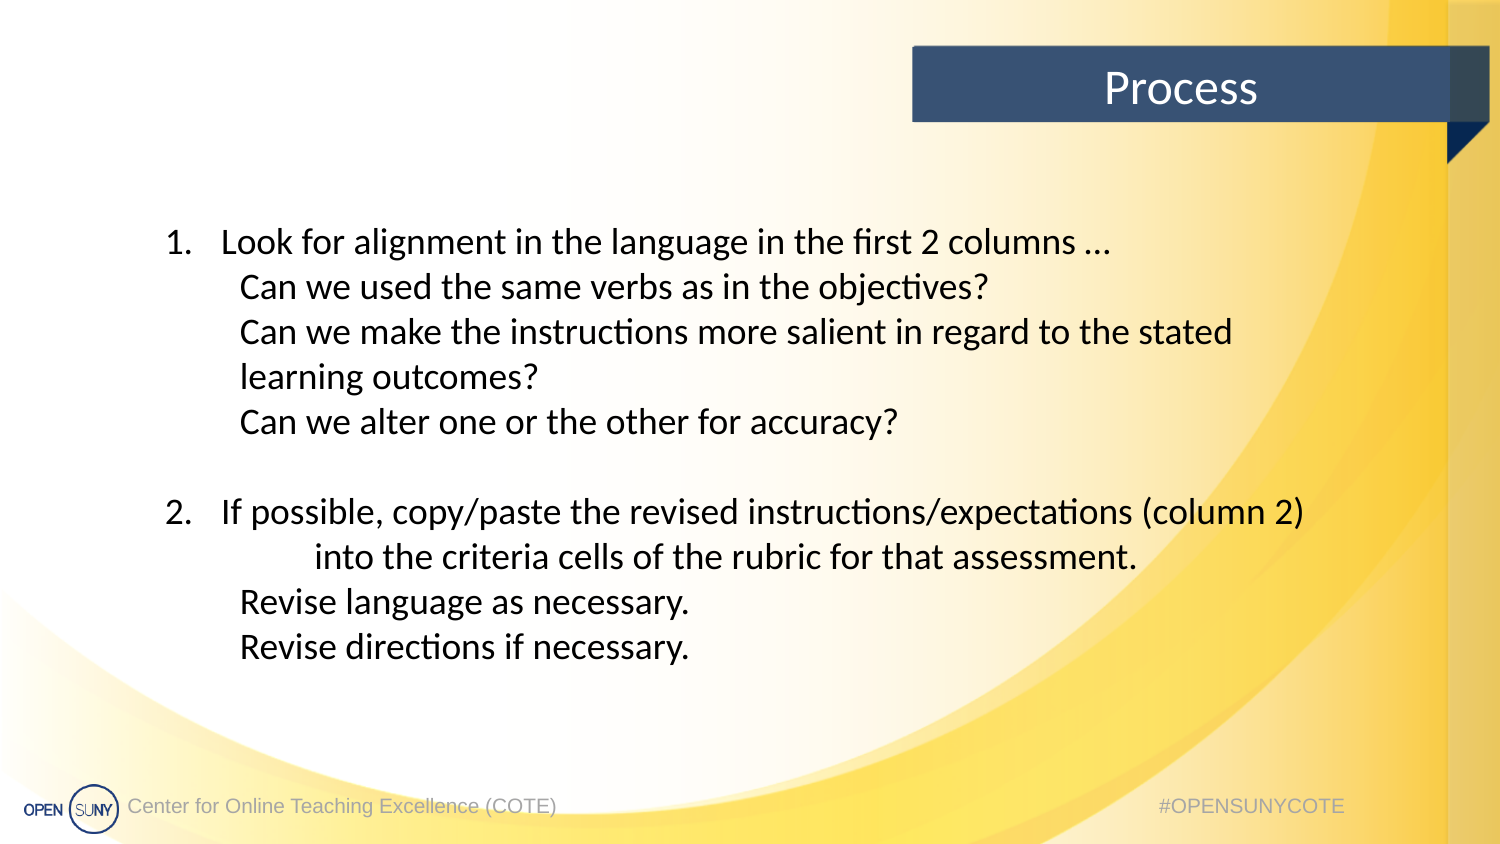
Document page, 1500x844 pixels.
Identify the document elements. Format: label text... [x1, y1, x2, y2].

text_box Look for alignment in the language in the first 2 columns … Can we used the same verbs as in the objectives? Can we make the instructions more salient in regard to the stated learning outcomes? Can we alter one or the other for accuracy? If possible, copy/paste the revised instructions/expectations (column 2) into the criteria cells of the rubric for that assessment. Revise language as necessary. Revise directions if necessary. [149, 209, 1338, 674]
picture [1, 0, 1500, 844]
title Process [924, 46, 1438, 122]
